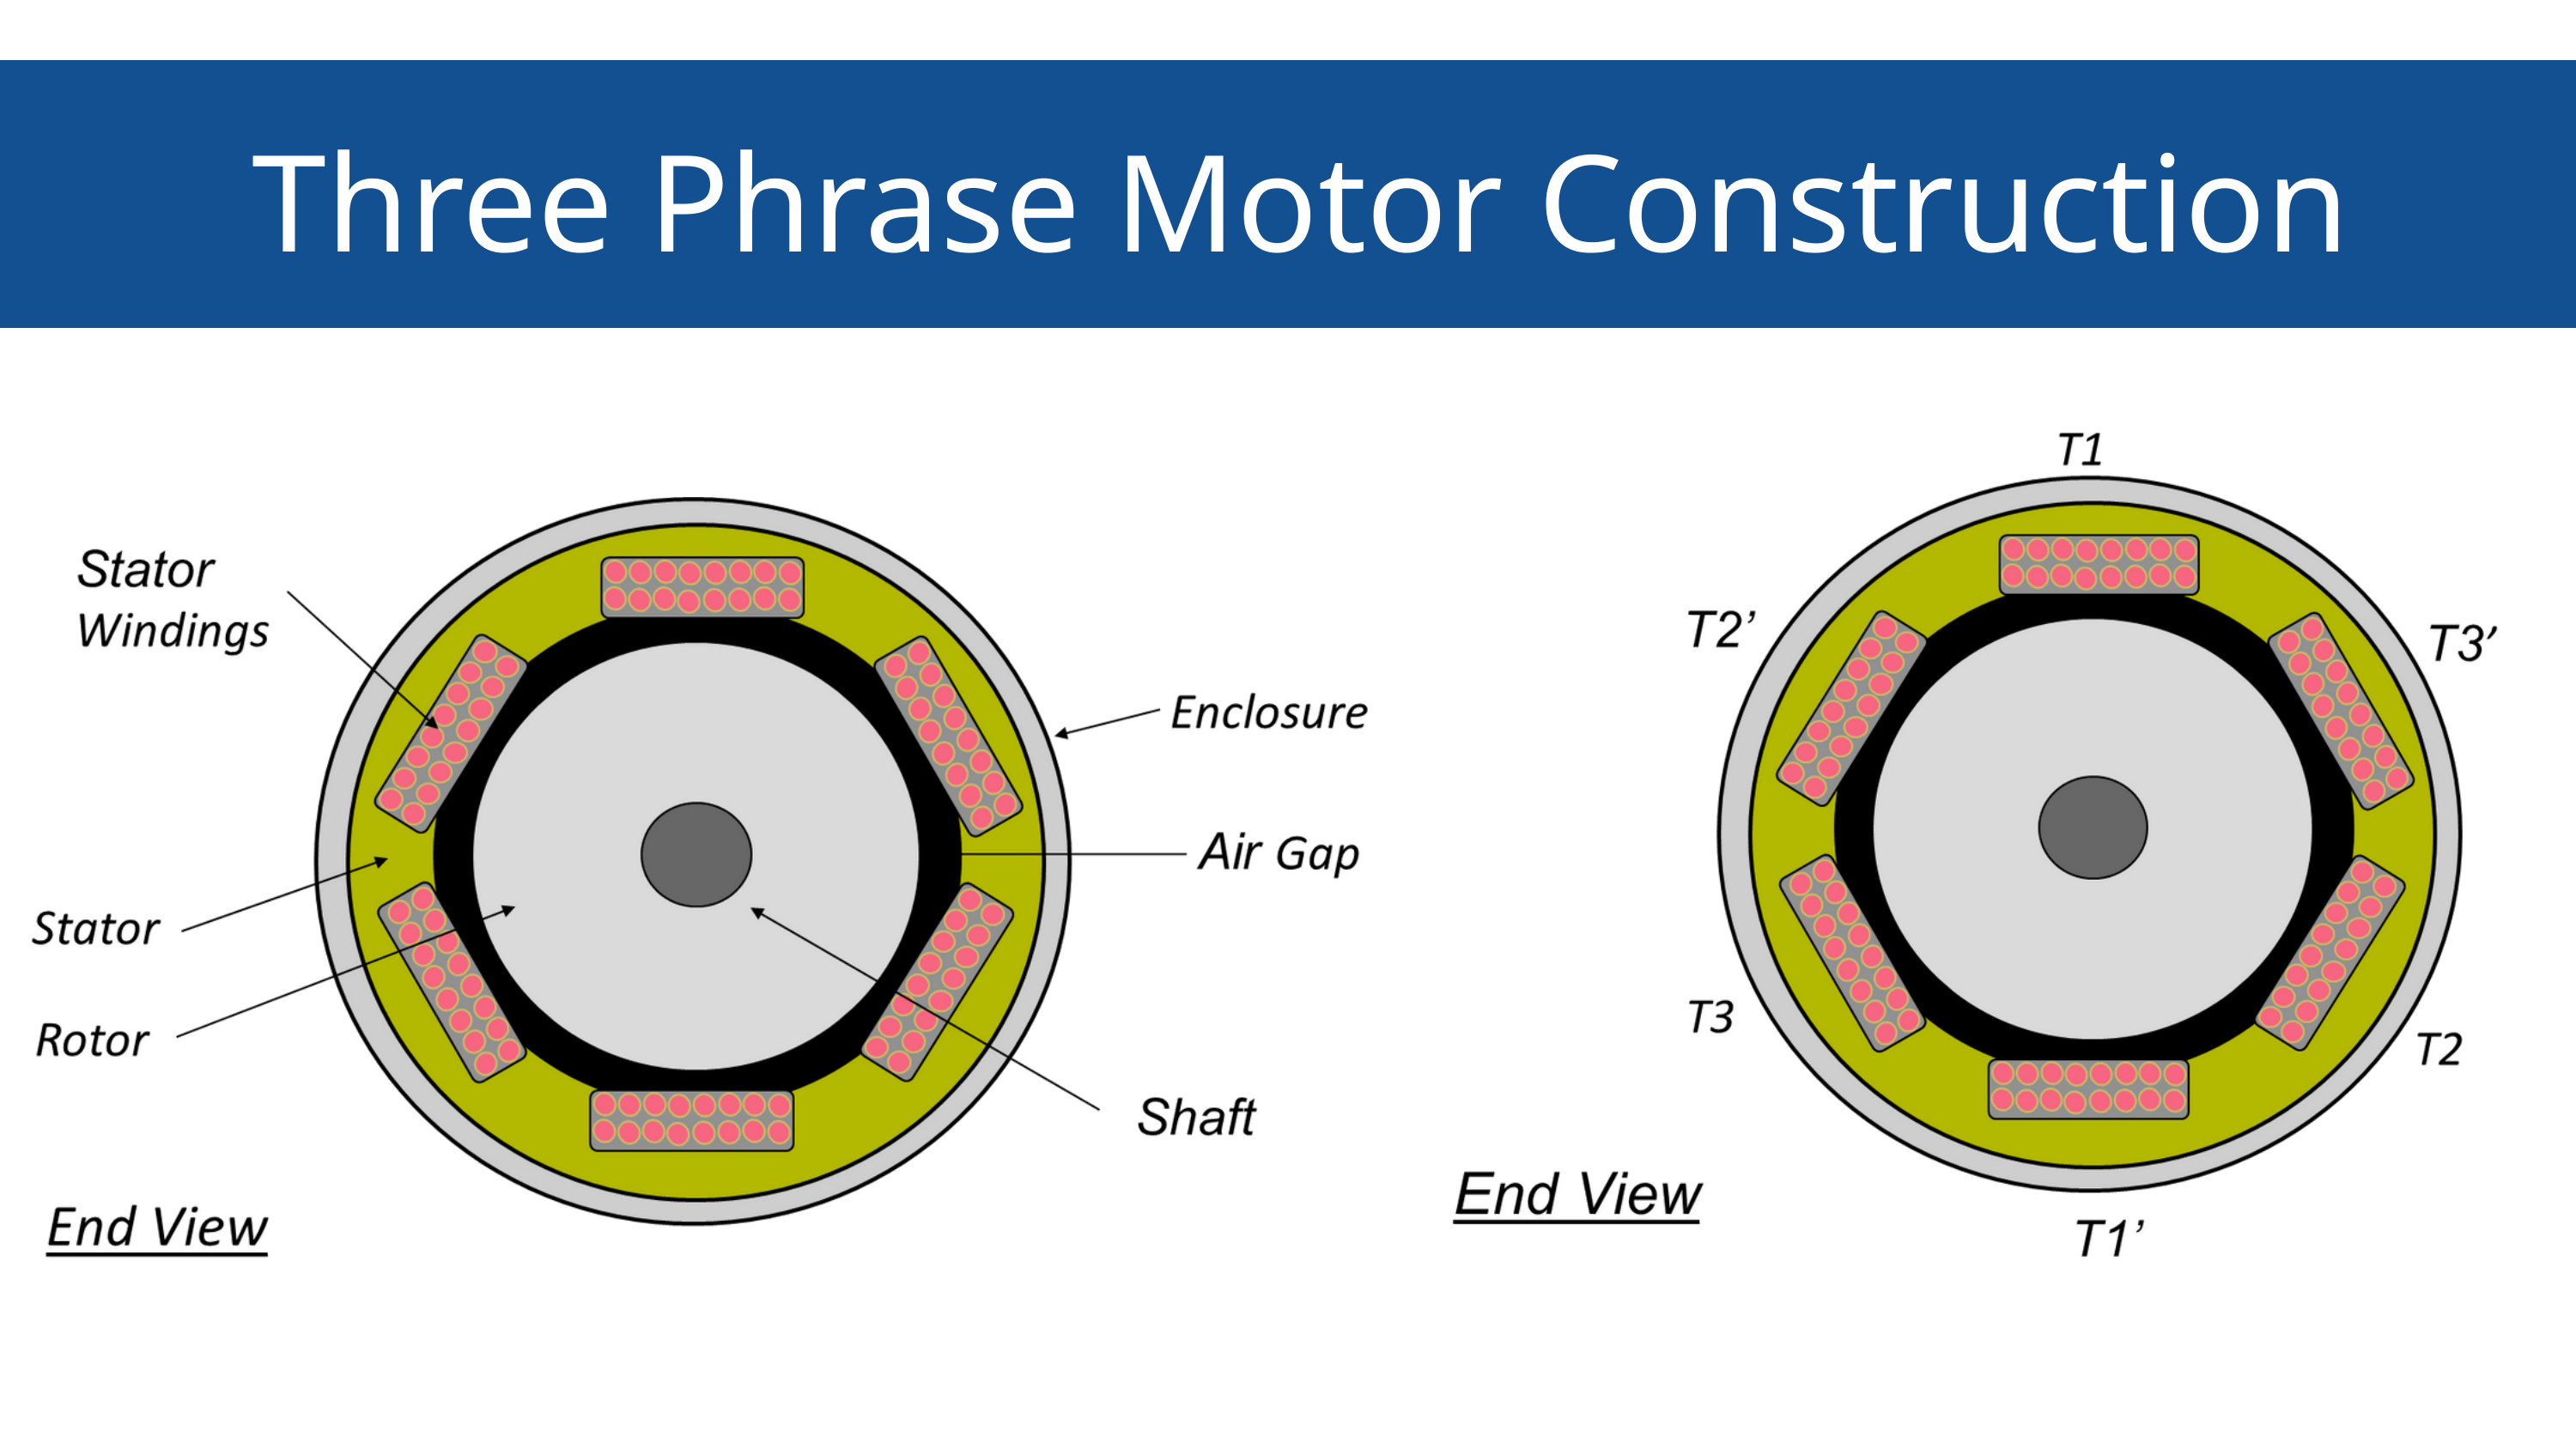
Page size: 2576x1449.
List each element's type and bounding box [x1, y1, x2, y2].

picture [0, 401, 2532, 1304]
text_box [0, 60, 2576, 329]
